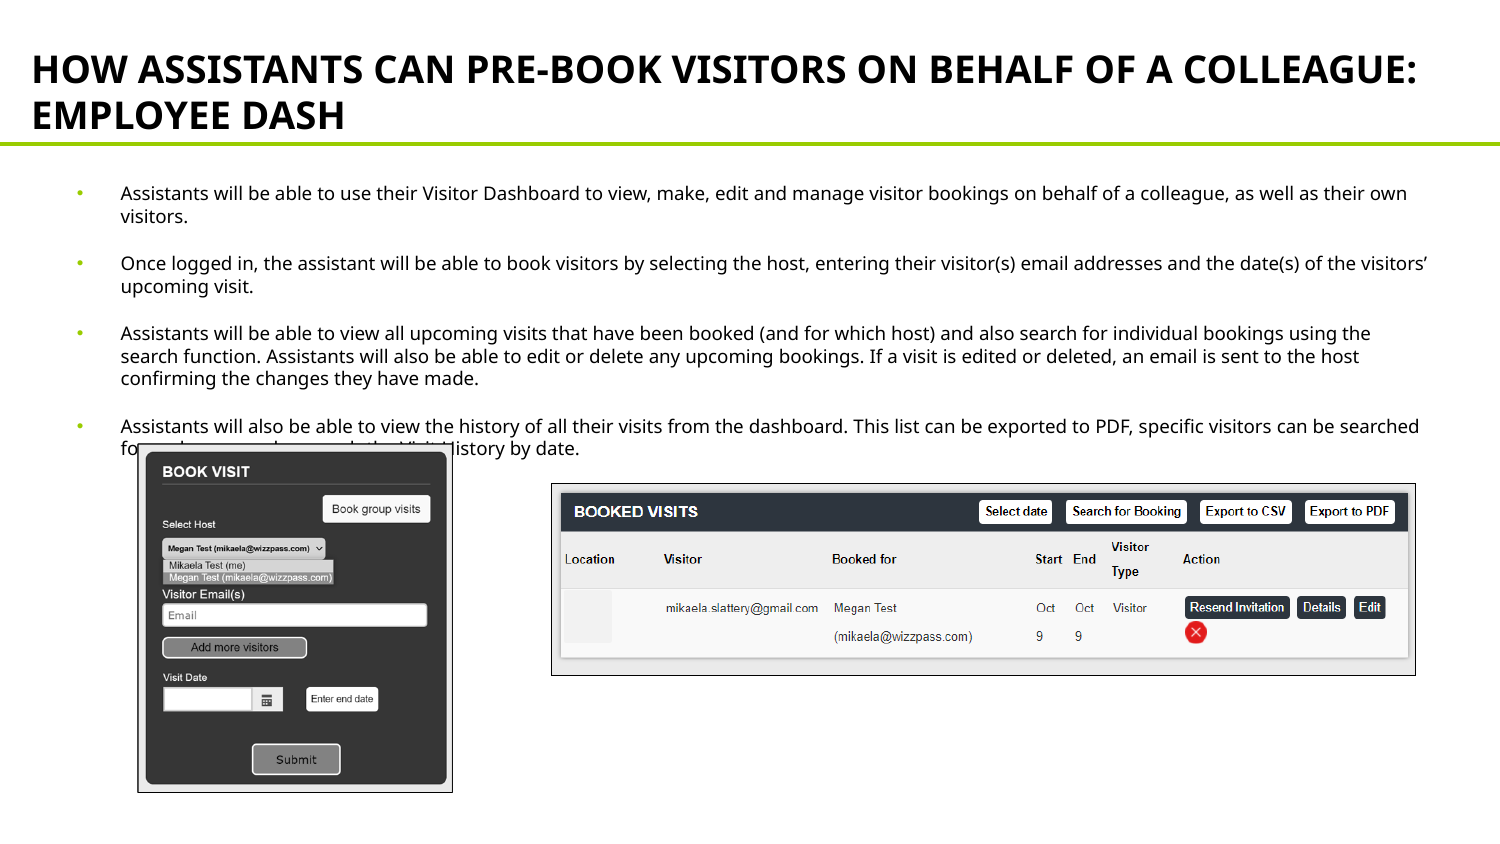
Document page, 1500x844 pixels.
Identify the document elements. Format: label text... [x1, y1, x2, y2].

list Assistants will be able to use their Visitor Dashboard to view, make, edit and manage visitor bookings on behalf of a colleague, as well as their own visitors. Once logged in, the assistant will be able to book visitors by selecting the host, entering their visitor(s) email addresses and the date(s) of the visitors’ upcoming visit. Assistants will be able to view all upcoming visits that have been booked (and for which host) and also search for individual bookings using the search function. Assistants will also be able to edit or delete any upcoming bookings. If a visit is edited or deleted, an email is sent to the host confirming the changes they have made. Assistants will also be able to view the history of all their visits from the dashboard. This list can be exported to PDF, specific visitors can be searched for and you can also search the Visit History by date. [61, 174, 1445, 793]
picture [551, 483, 1417, 676]
picture [136, 443, 453, 793]
title How assistants can pre-book visitors on behalf of a colleague: EMPLOYEE DASH [16, 37, 1483, 145]
